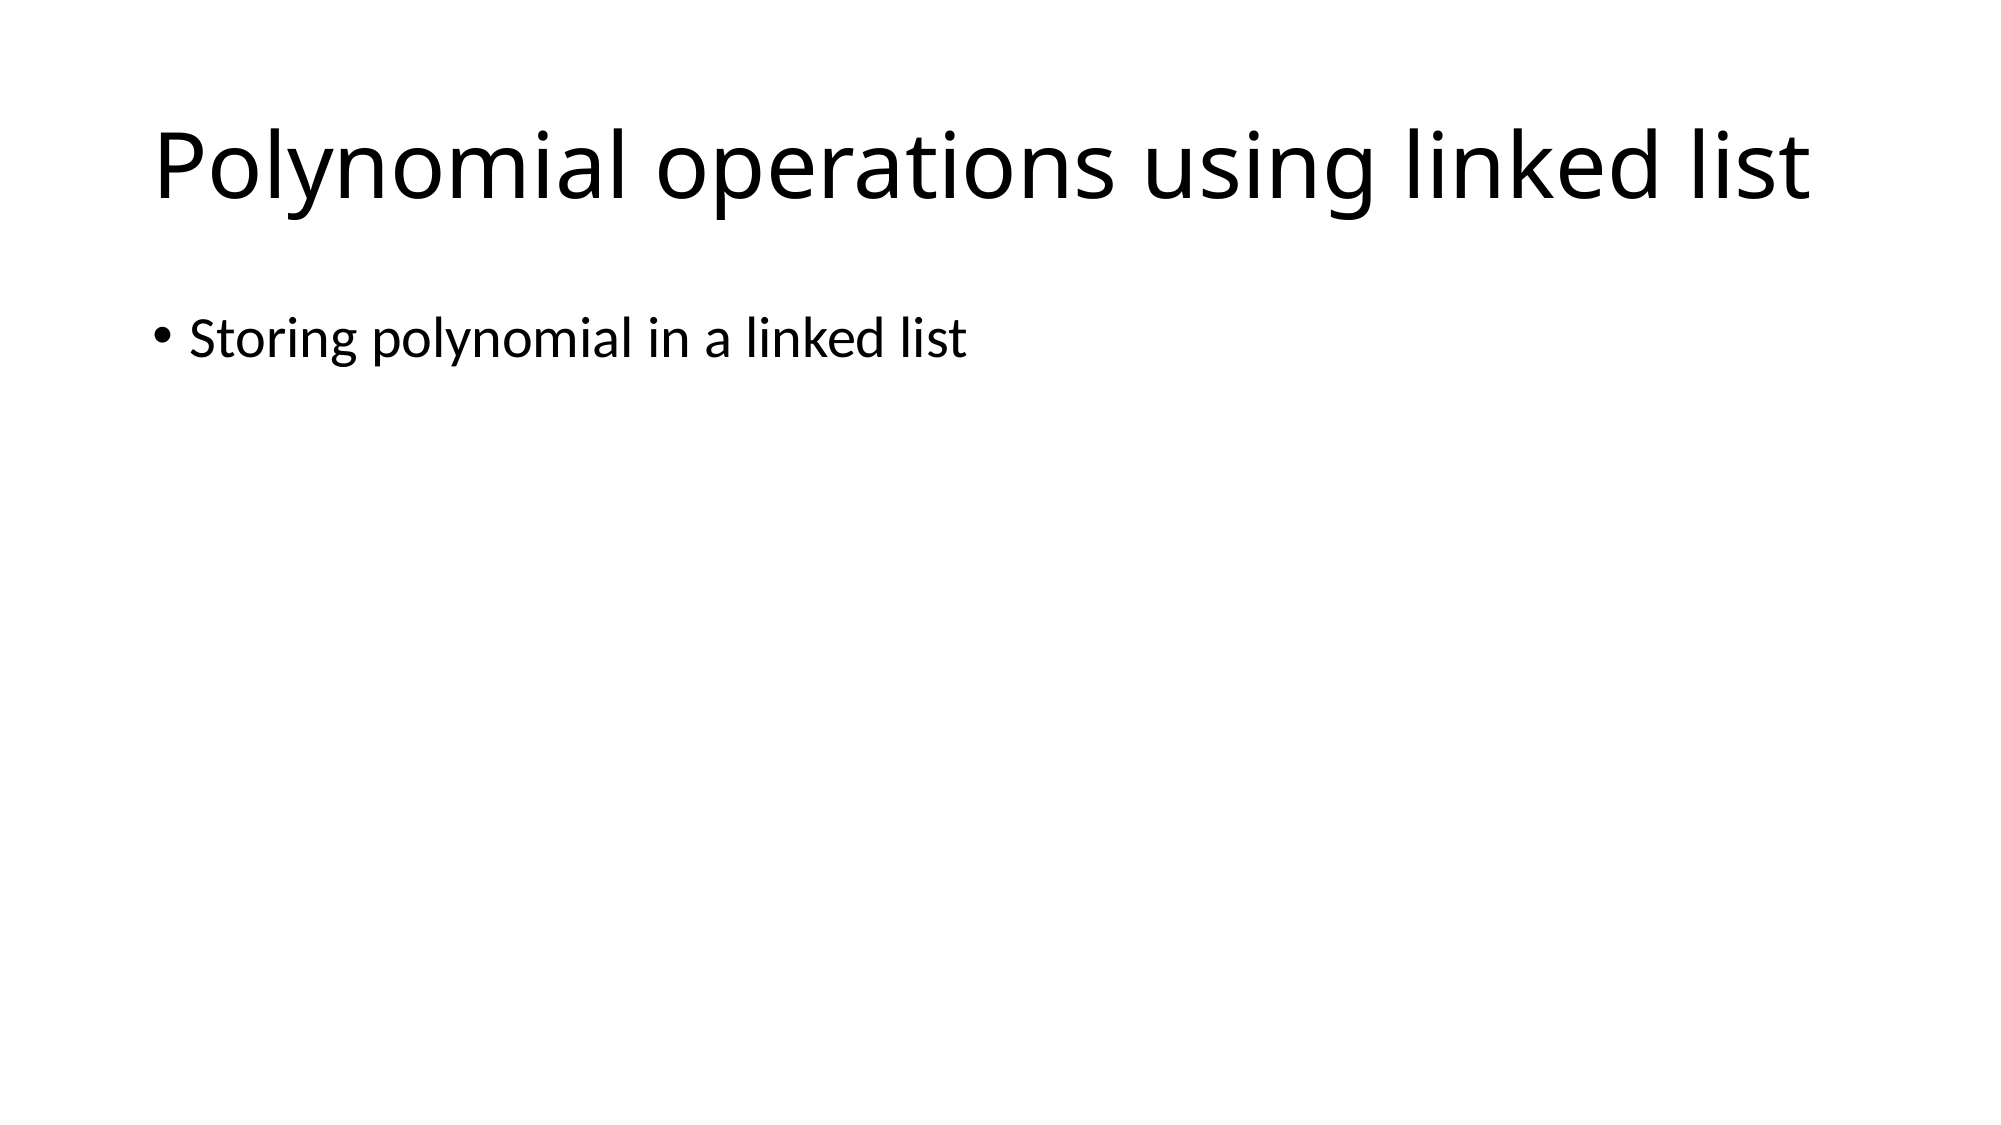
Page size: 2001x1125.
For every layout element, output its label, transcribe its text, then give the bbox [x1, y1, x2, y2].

title Polynomial operations using linked list [137, 59, 1863, 278]
